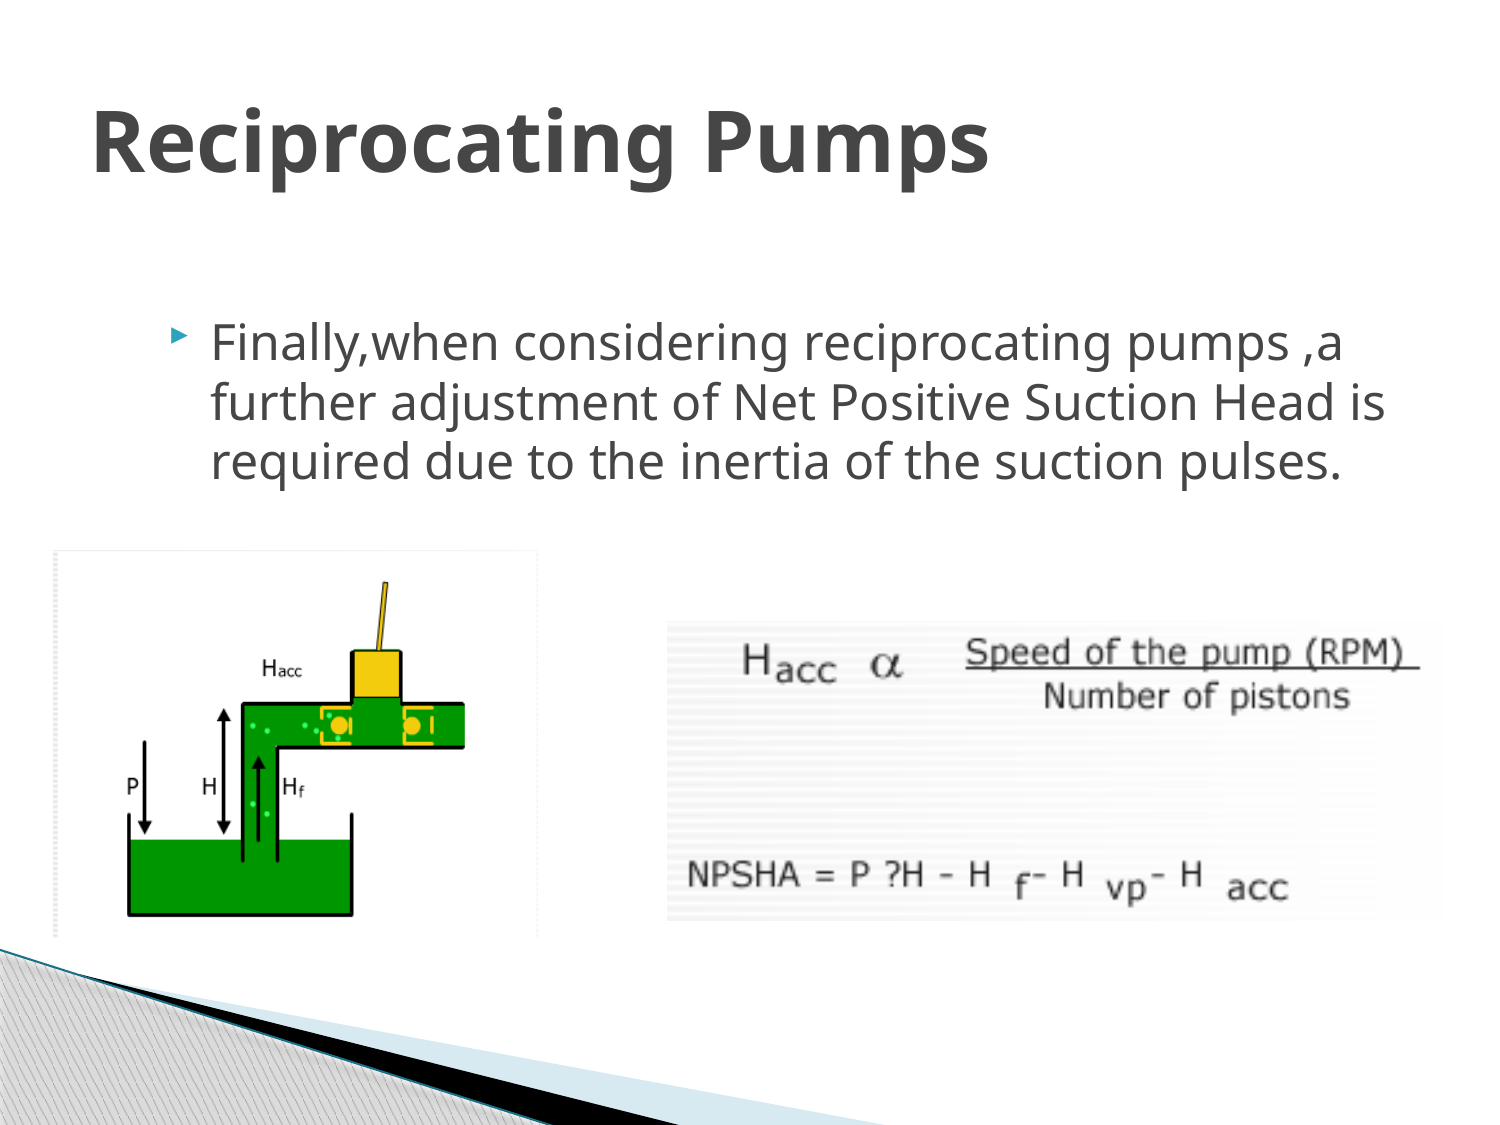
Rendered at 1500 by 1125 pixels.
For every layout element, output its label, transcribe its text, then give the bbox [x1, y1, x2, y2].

title Reciprocating Pumps [75, 45, 1425, 233]
picture [52, 550, 538, 940]
picture [666, 621, 1445, 922]
list Finally,when considering reciprocating pumps ,a further adjustment of Net Positive Suction Head is required due to the inertia of the suction pulses. [135, 302, 1442, 940]
